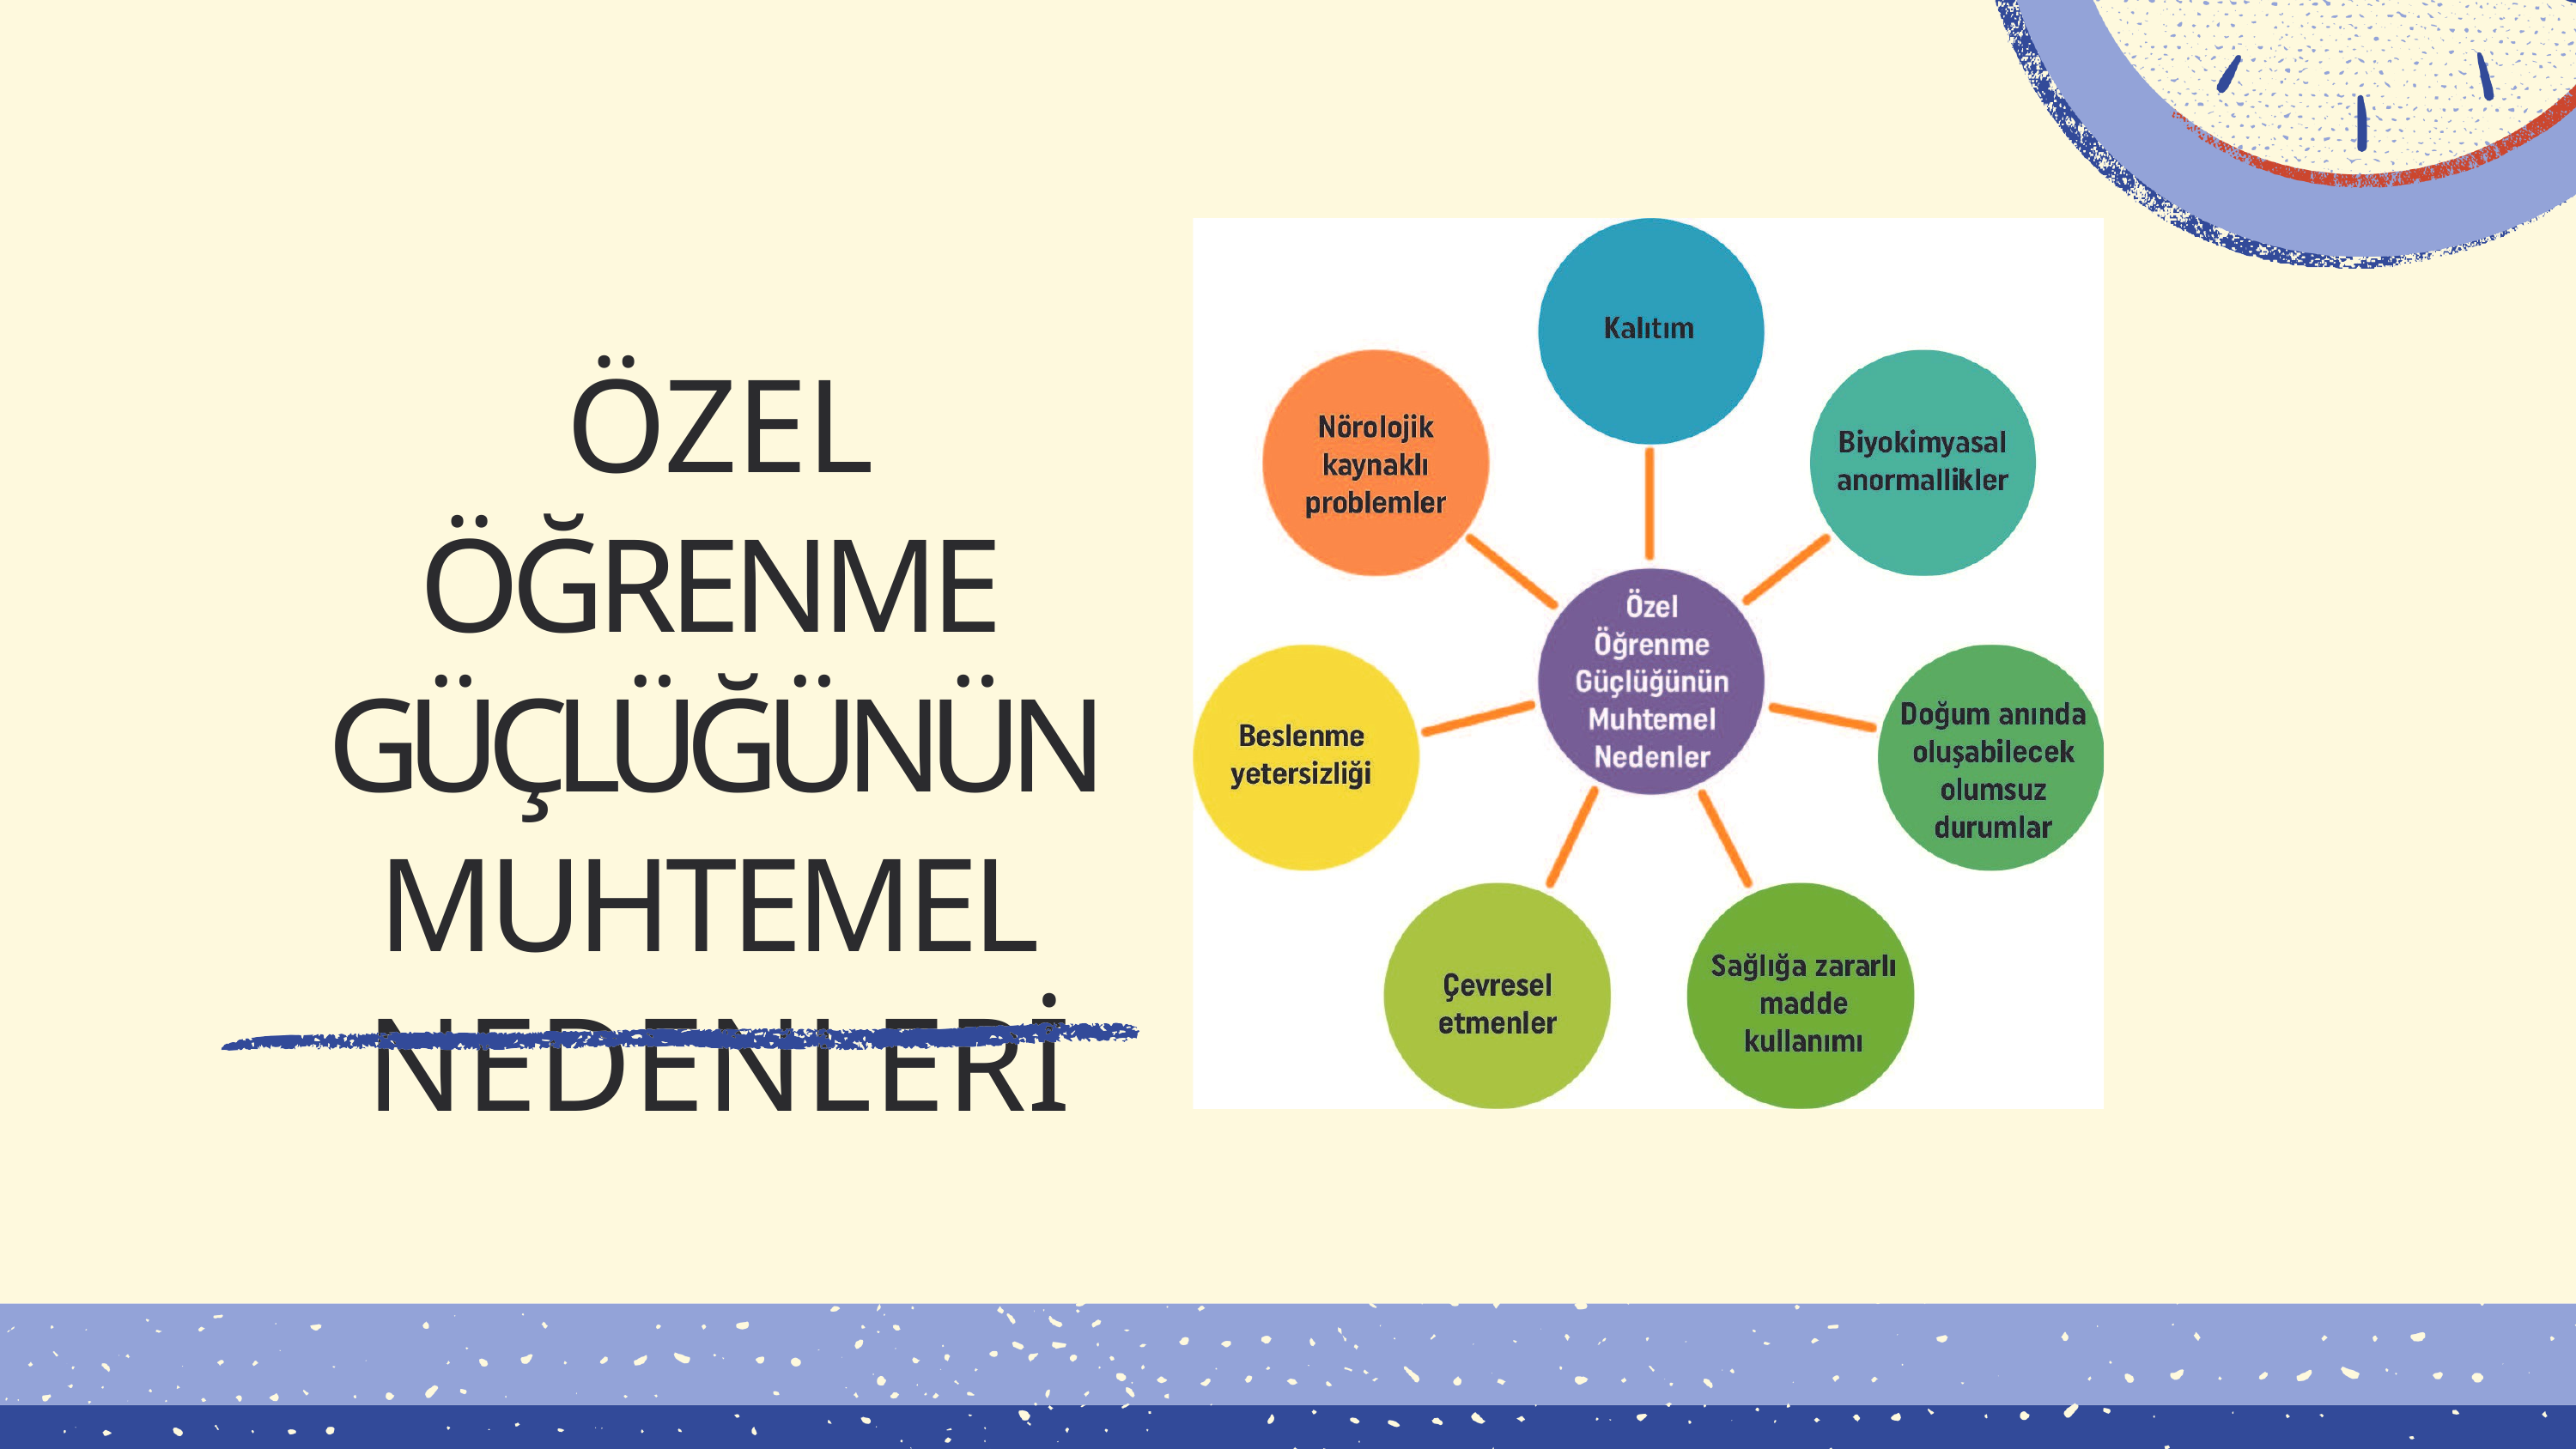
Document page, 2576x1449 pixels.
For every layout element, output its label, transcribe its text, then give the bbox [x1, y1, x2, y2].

slide_number 17 [1855, 1347, 2447, 1420]
text_box [1995, 0, 2576, 269]
text_box ÖZEL ÖĞRENME GÜÇLÜĞÜNÜN MUHTEMEL NEDENLERİ [324, 336, 1115, 1022]
text_box [0, 1303, 2576, 1449]
text_box ÖZEL ÖĞRENME GÜÇLÜĞÜNÜN MUHTEMEL NEDENLERİ [324, 1051, 1115, 1137]
text_box [221, 1022, 1140, 1051]
text_box [0, 0, 2576, 1303]
text_box [1193, 218, 2105, 1109]
